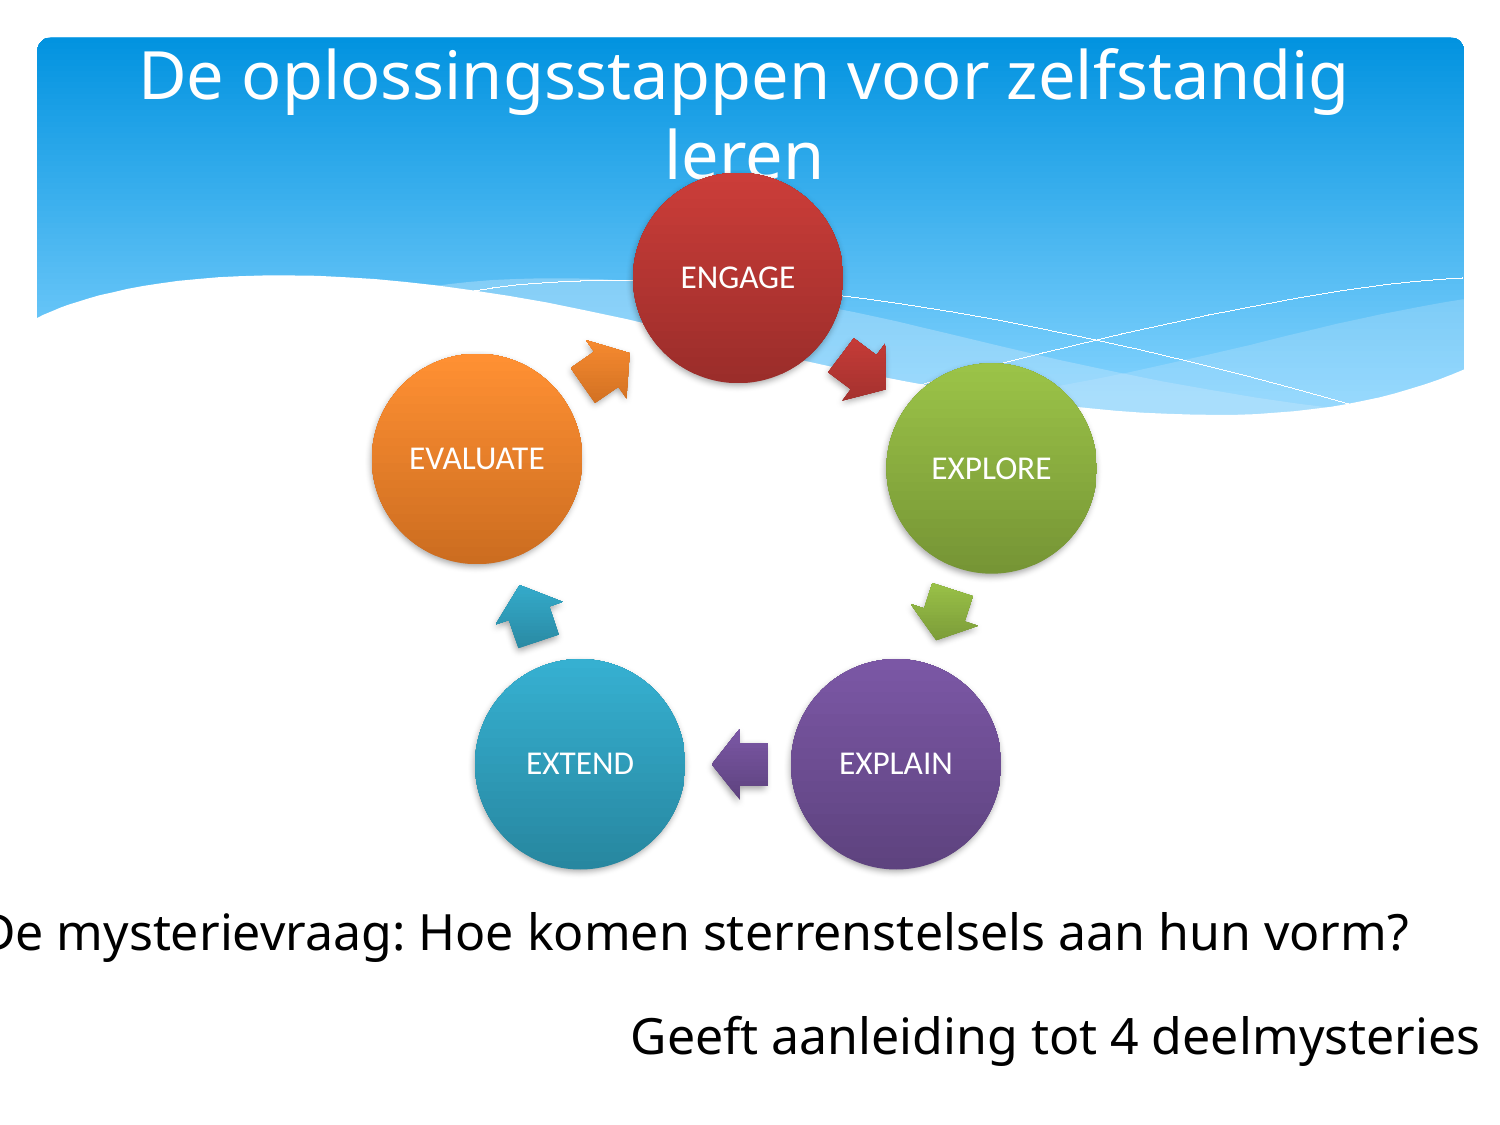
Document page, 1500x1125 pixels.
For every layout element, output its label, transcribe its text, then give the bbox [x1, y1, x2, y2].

text_box De mysterievraag: Hoe komen sterrenstelsels aan hun vorm? [0, 893, 1425, 968]
title De oplossingsstappen voor zelfstandig leren [76, 54, 1414, 172]
text_box Geeft aanleiding tot 4 deelmysteries [615, 997, 1496, 1072]
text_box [288, 172, 1188, 870]
picture [1103, 49, 1118, 54]
